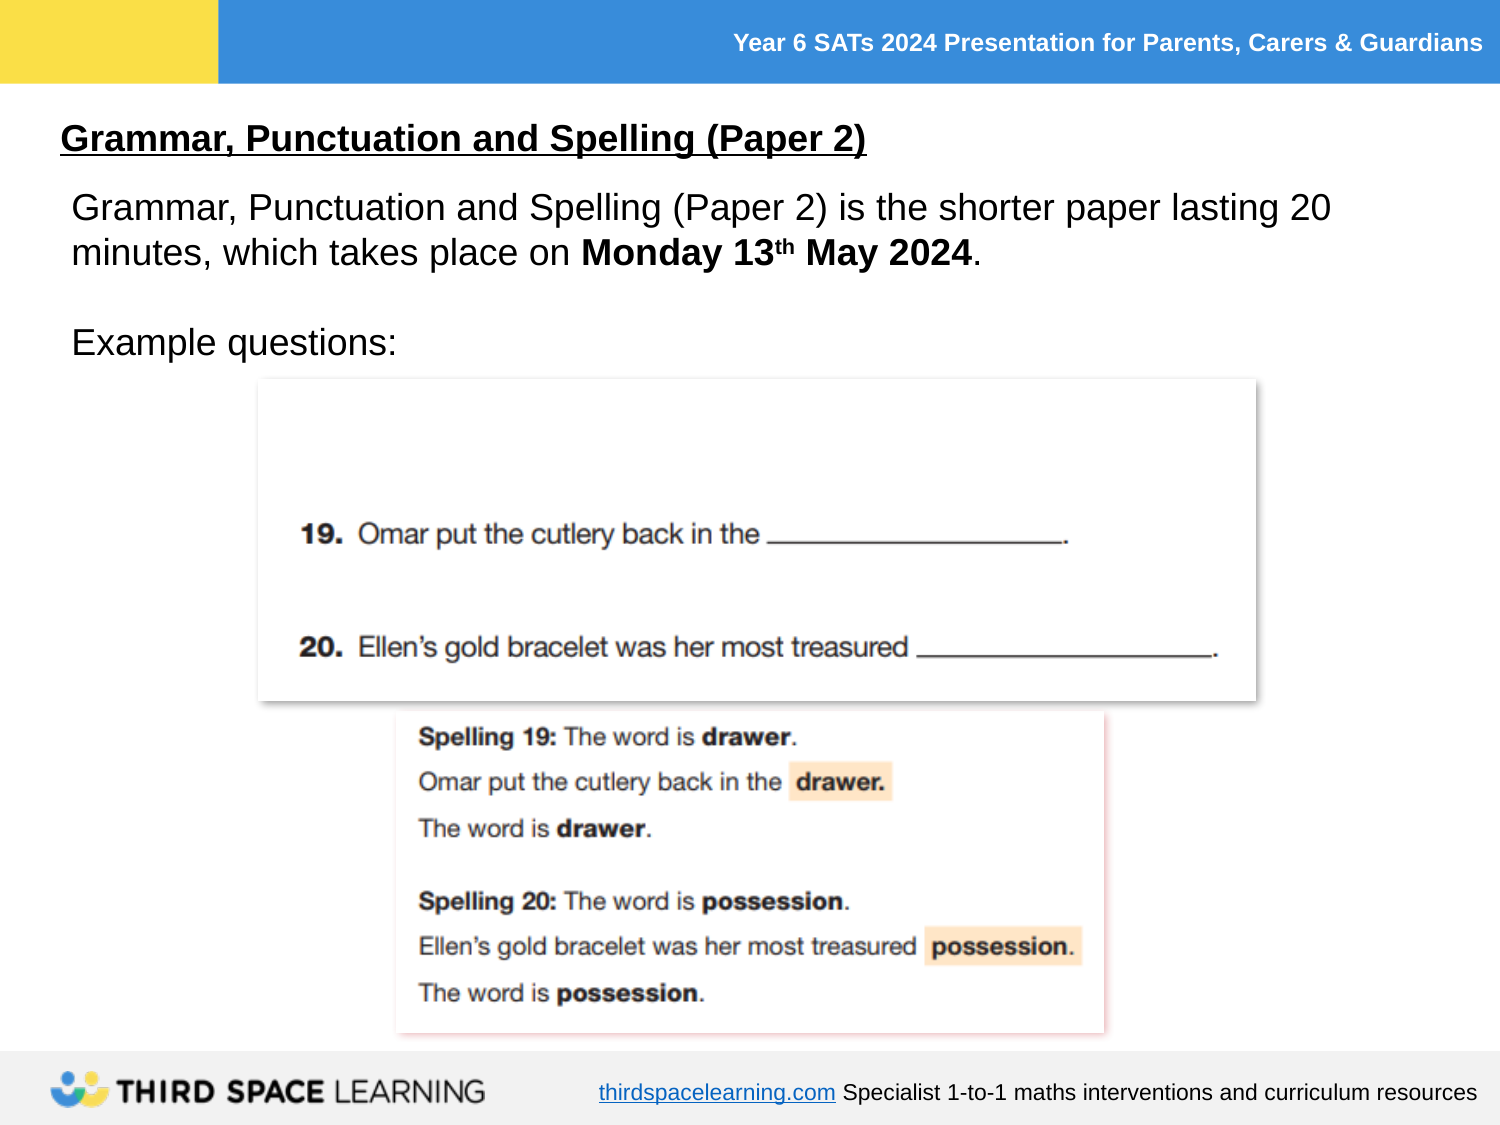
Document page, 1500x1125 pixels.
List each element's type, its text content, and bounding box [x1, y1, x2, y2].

text_box Grammar, Punctuation and Spelling (Paper 2) is the shorter paper lasting 20 minutes, which takes place on Monday 13th May 2024. Example questions: [56, 175, 1459, 416]
picture [258, 379, 1256, 701]
text_box Grammar, Punctuation and Spelling (Paper 2) [45, 106, 883, 167]
picture [50, 1071, 485, 1108]
picture [396, 711, 1104, 1033]
